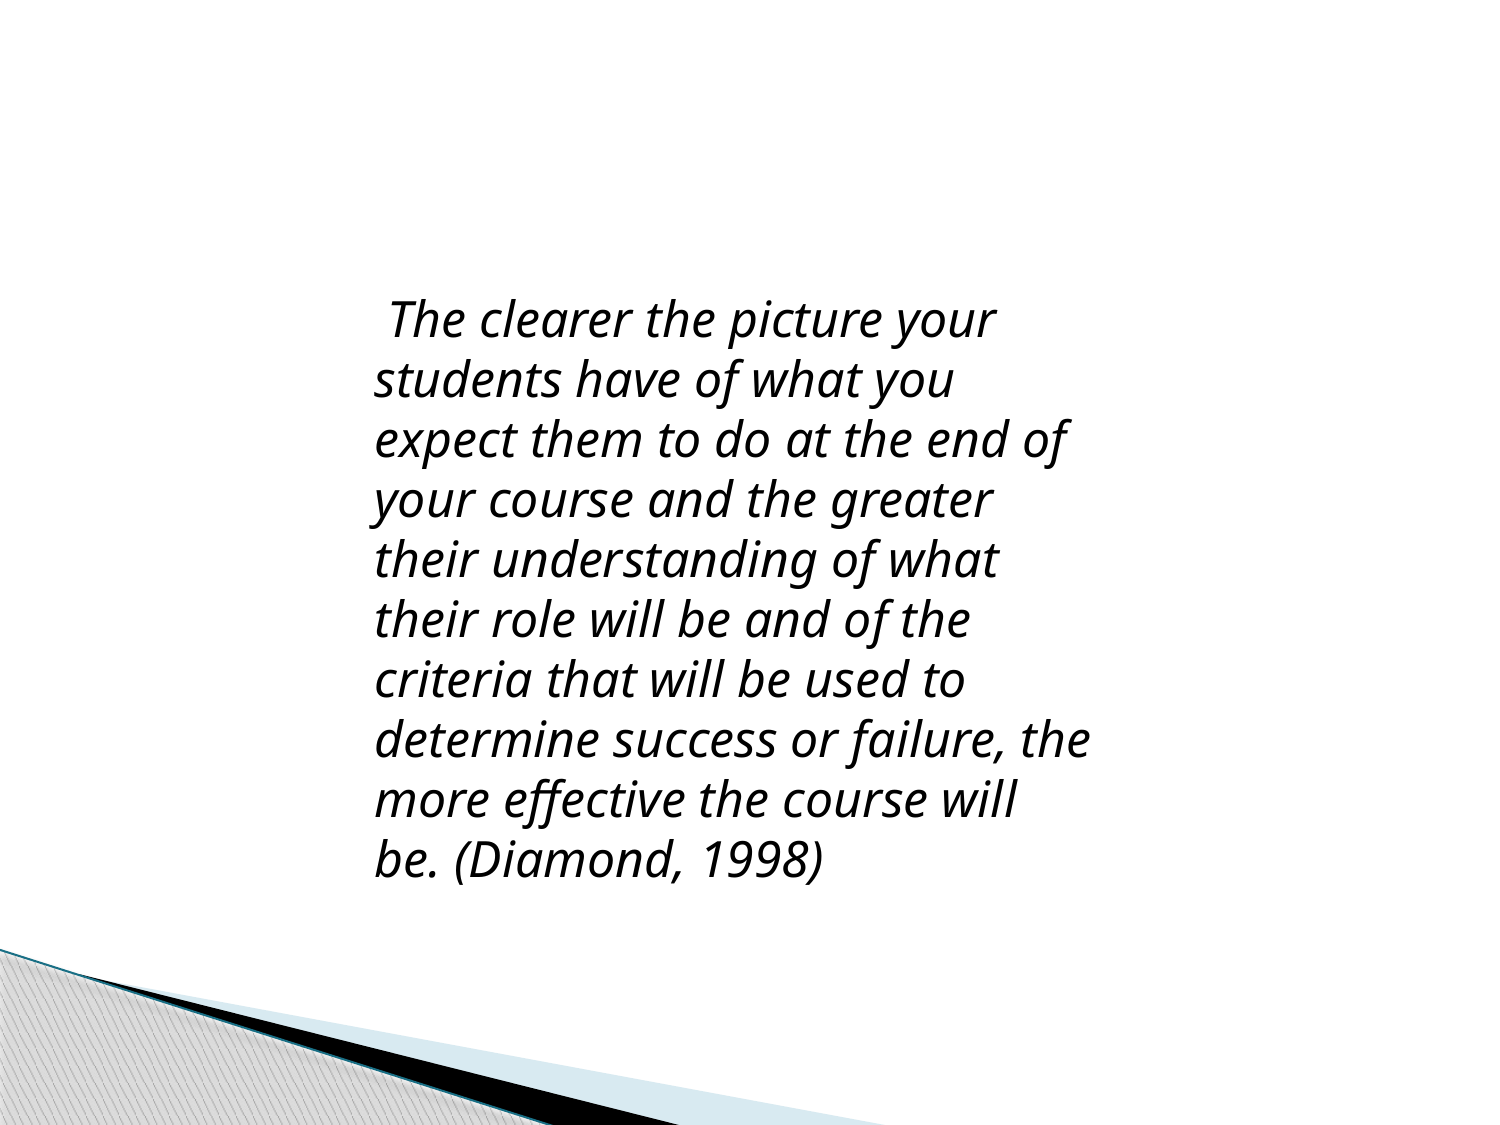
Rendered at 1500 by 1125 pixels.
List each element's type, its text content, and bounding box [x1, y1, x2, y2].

text_box The clearer the picture your students have of what you expect them to do at the end of your course and the greater their understanding of what their role will be and of the criteria that will be used to determine success or failure, the more effective the course will be. (Diamond, 1998) [360, 219, 1111, 895]
